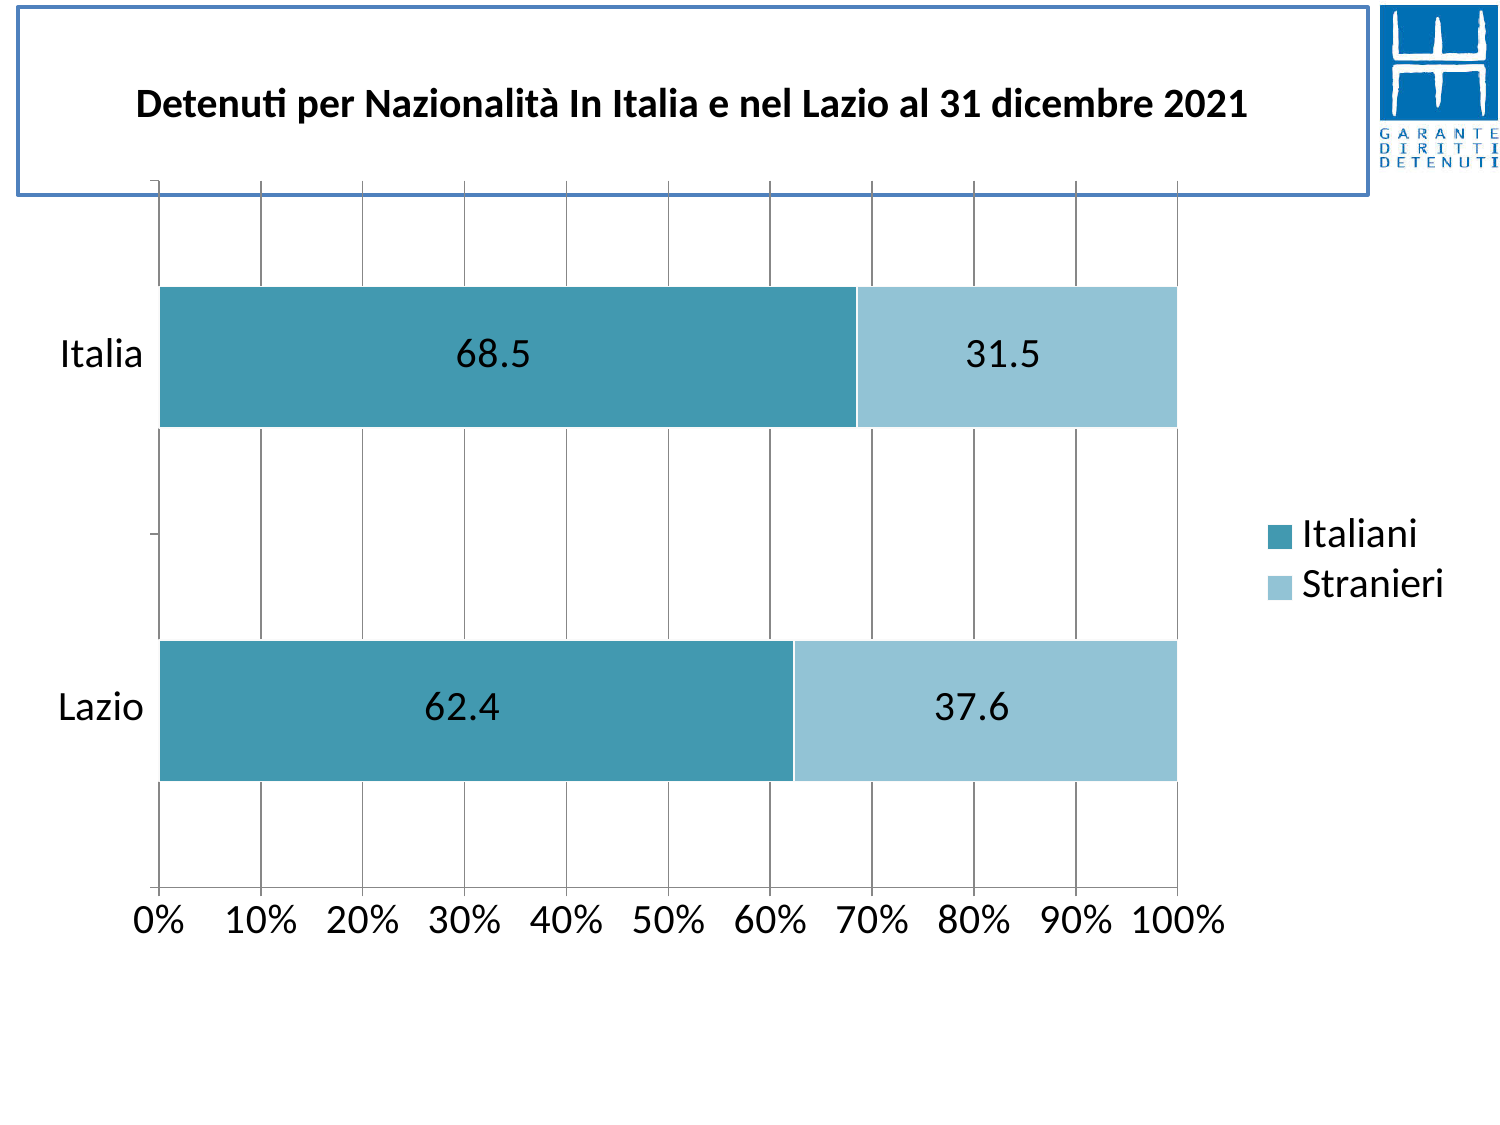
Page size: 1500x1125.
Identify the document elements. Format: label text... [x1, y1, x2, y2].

title Detenuti per Nazionalità In Italia e nel Lazio al 31 dicembre 2021 [16, 5, 1370, 197]
picture [1373, 1, 1500, 173]
chart [29, 164, 1471, 961]
